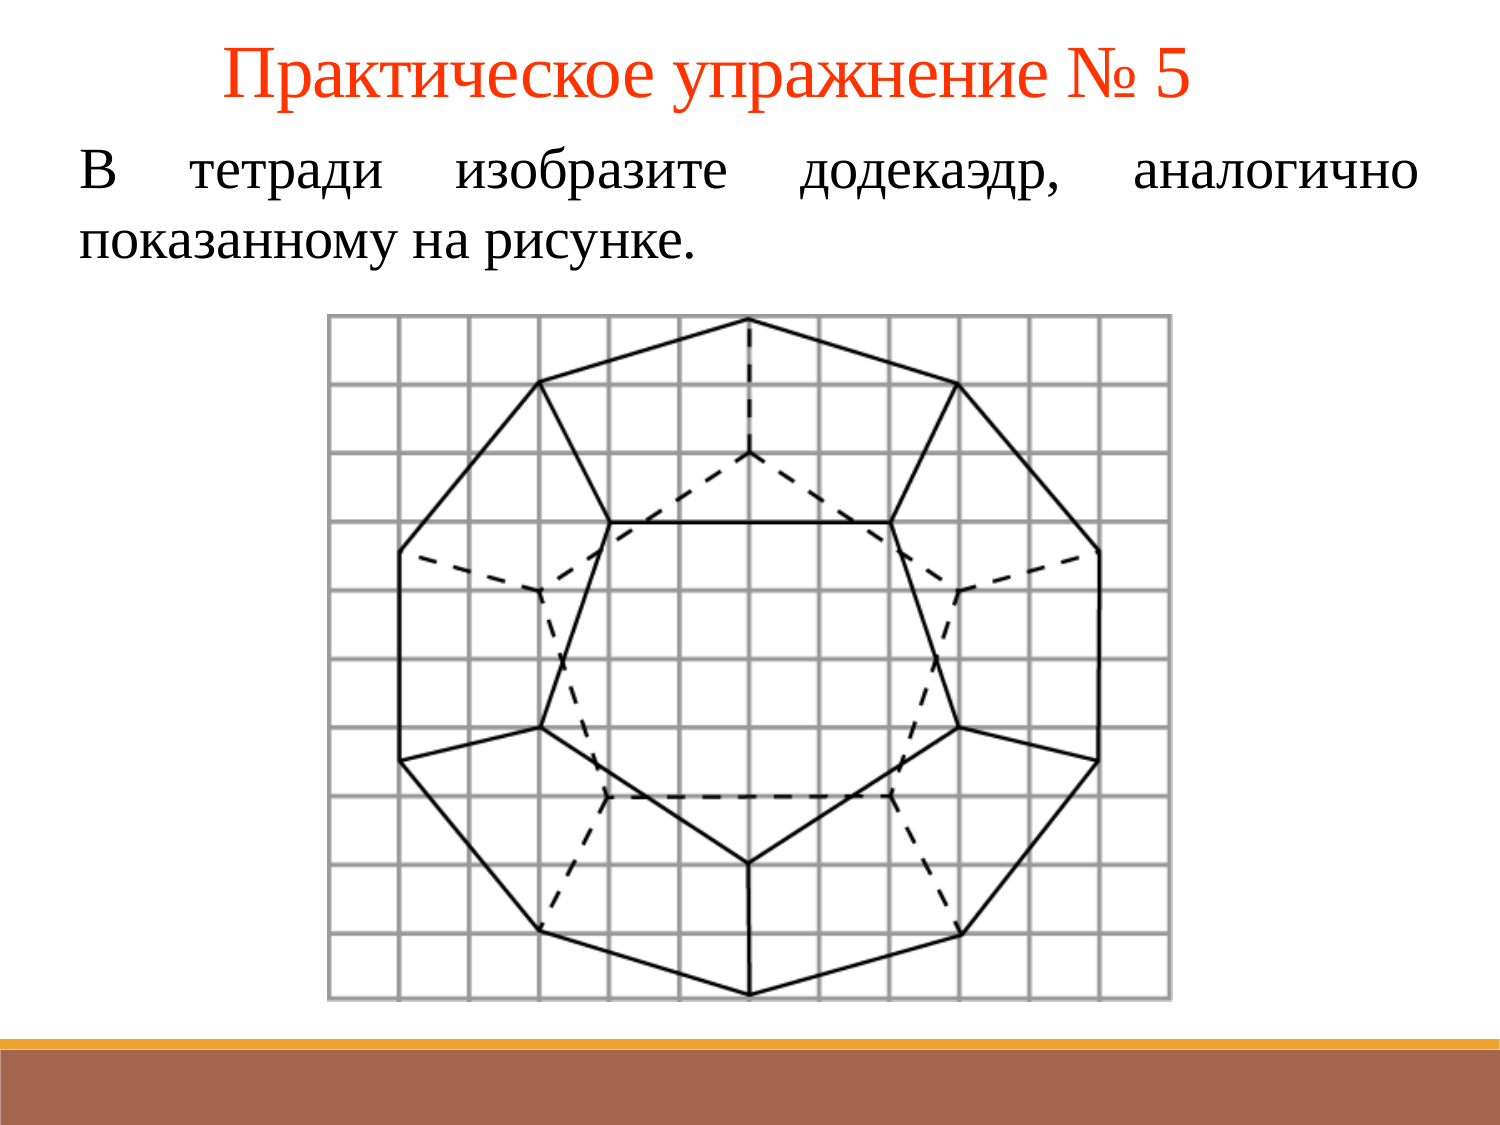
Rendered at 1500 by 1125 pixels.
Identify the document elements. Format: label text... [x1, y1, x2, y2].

text_box Практическое упражнение № 5 [208, 14, 1292, 120]
picture [327, 313, 1173, 1003]
text_box В тетради изобразите додекаэдр, аналогично показанному на рисунке. [64, 123, 1436, 278]
